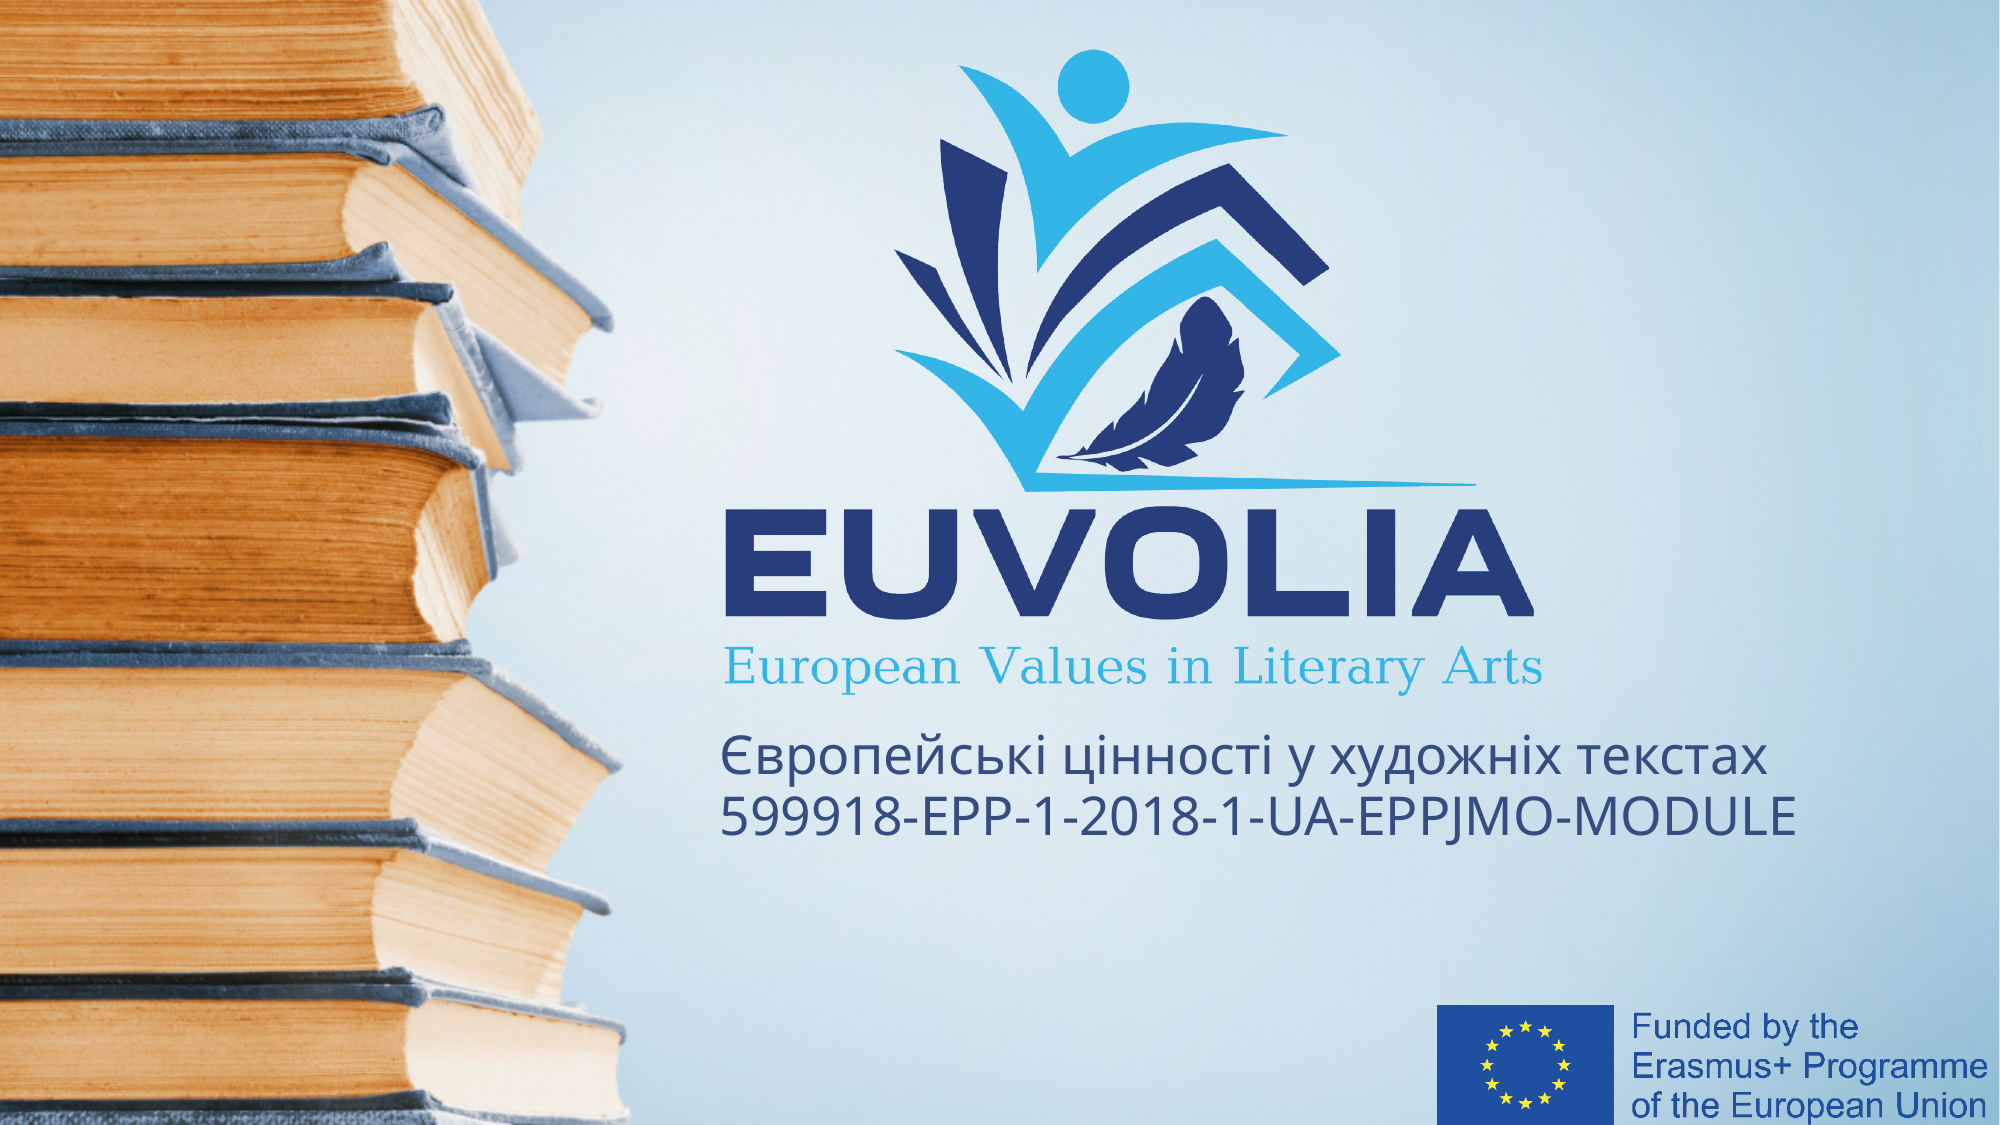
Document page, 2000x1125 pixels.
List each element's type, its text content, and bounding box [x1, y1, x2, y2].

title [766, 245, 1917, 715]
picture [0, 0, 2000, 1125]
subtitle Європейські цінності у художніх текстах 599918-EPP-1-2018-1-UA-EPPJMO-MODULE [699, 715, 1938, 921]
